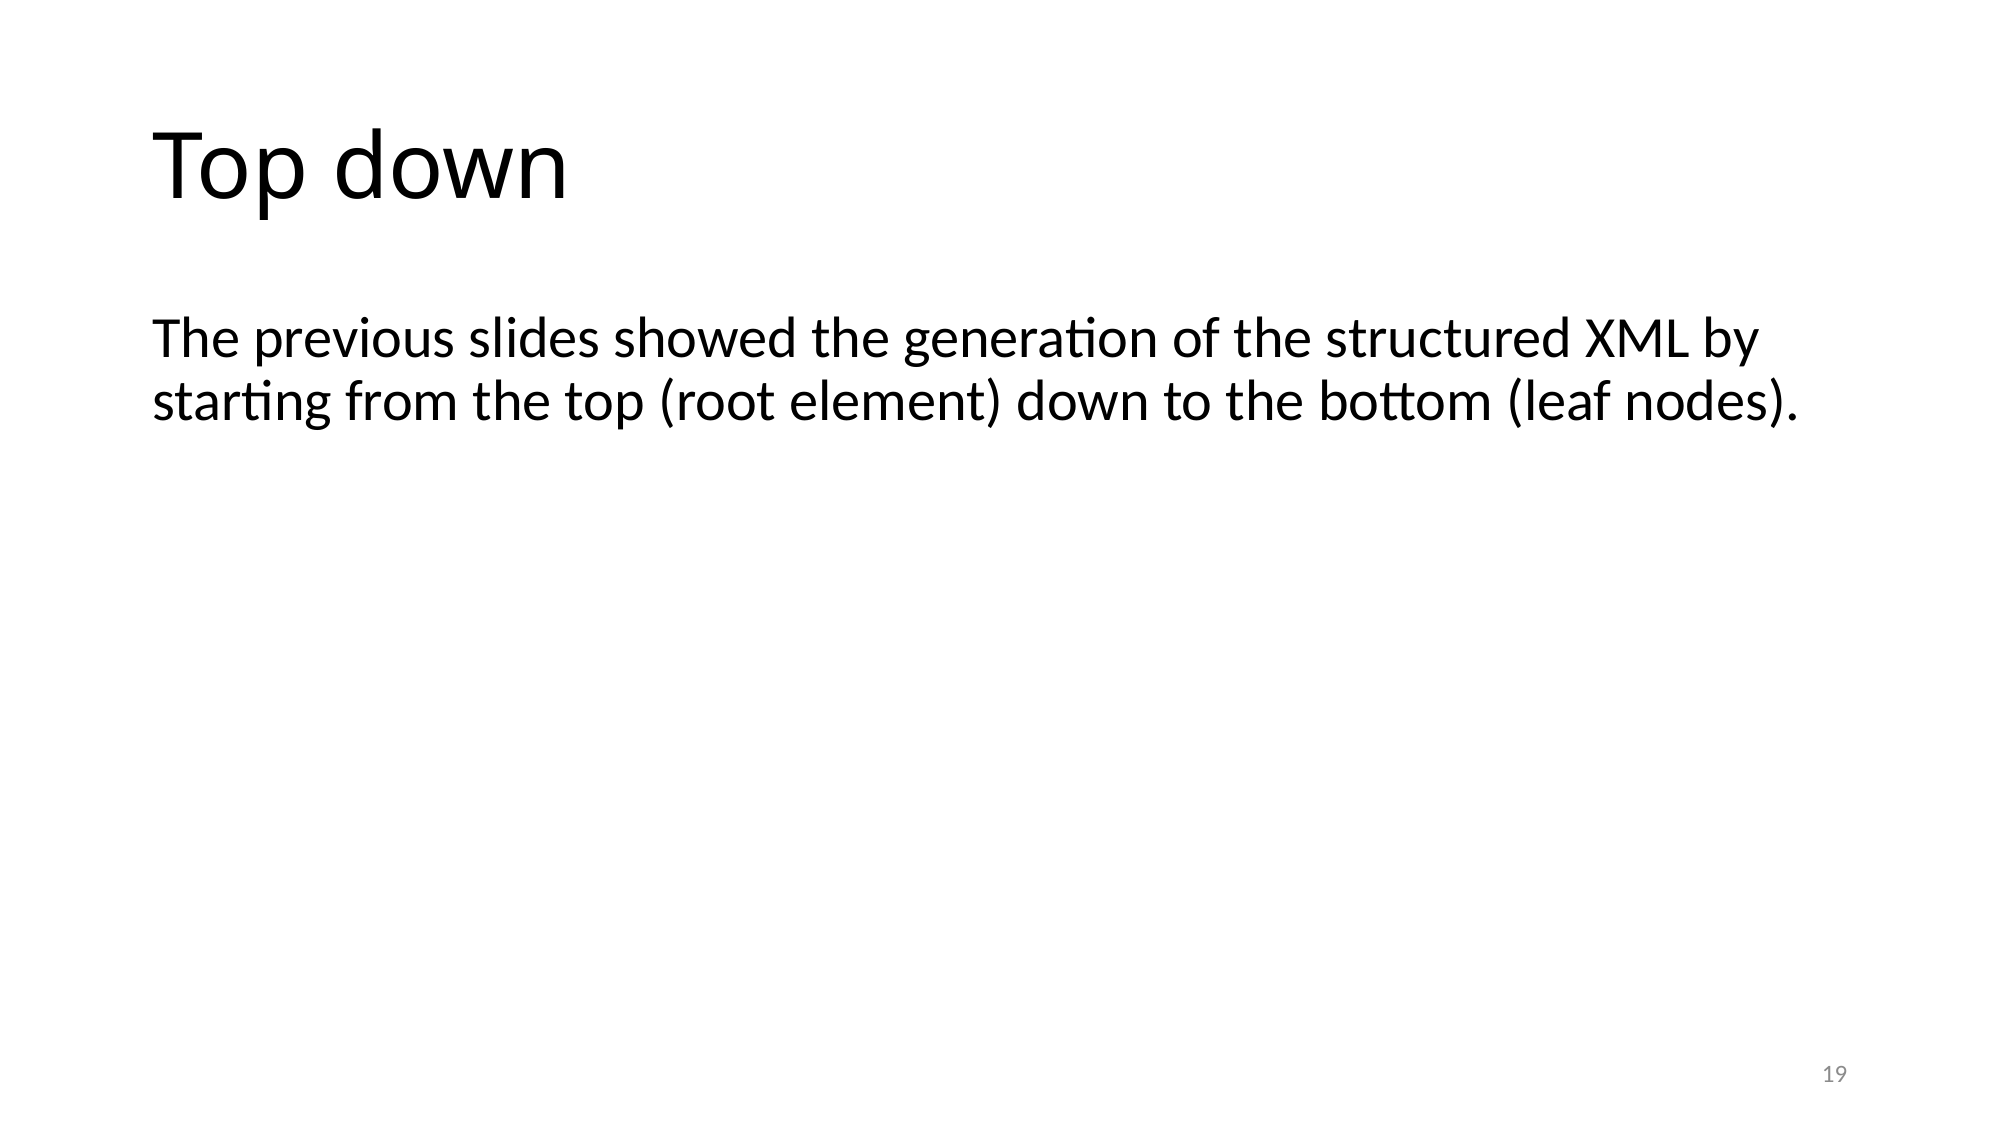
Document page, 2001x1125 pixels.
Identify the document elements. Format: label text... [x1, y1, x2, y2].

title Top down [137, 59, 1863, 278]
slide_number 19 [1412, 1042, 1863, 1103]
list The previous slides showed the generation of the structured XML by starting from the top (root element) down to the bottom (leaf nodes). [137, 299, 1863, 1014]
